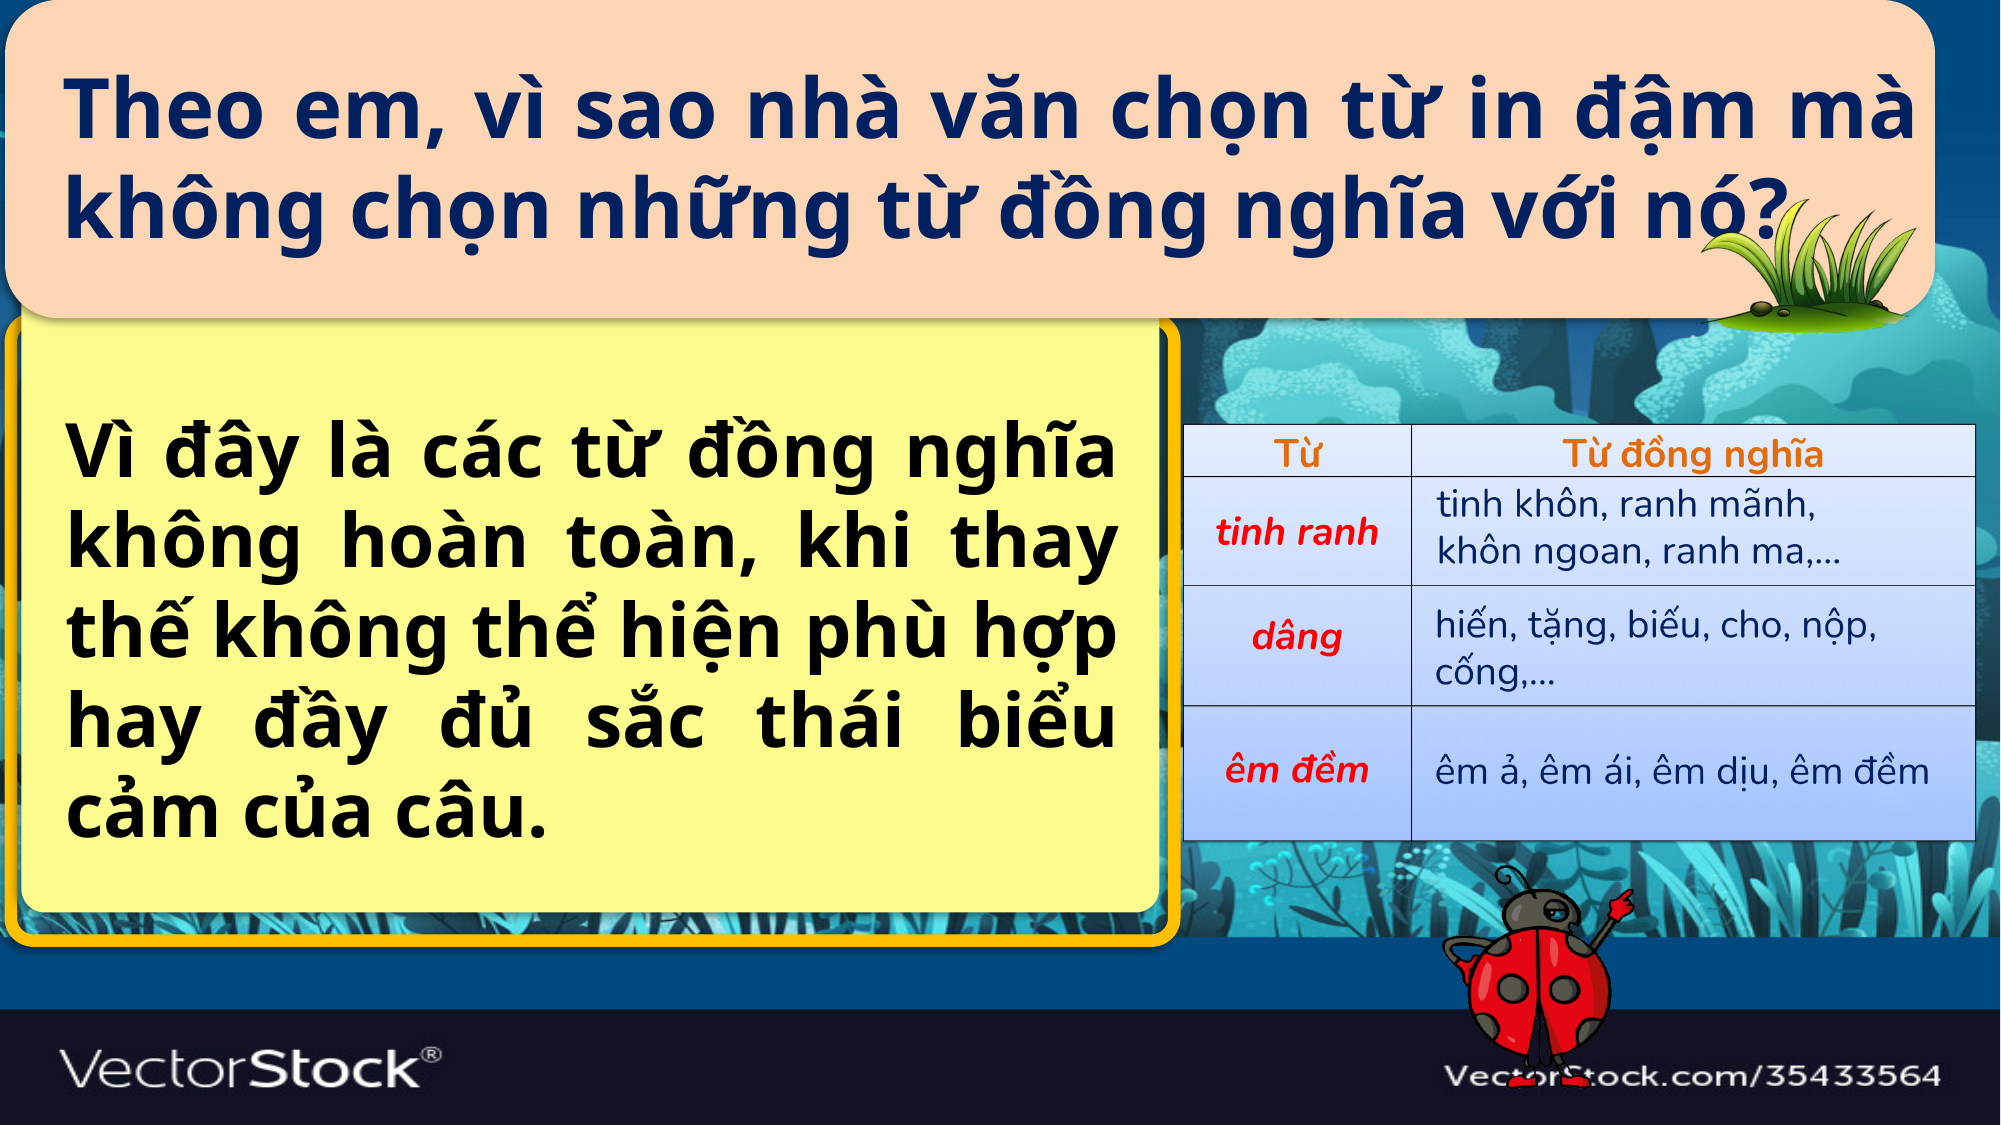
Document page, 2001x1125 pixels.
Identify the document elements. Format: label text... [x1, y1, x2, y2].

text_box Theo em, vì sao nhà văn chọn từ in đậm mà không chọn những từ đồng nghĩa với nó? [48, 47, 1935, 263]
text_box [8, 331, 1177, 943]
text_box [2, 0, 1938, 321]
text_box Vì đây là các từ đồng nghĩa không hoàn toàn, khi thay thế không thể hiện phù hợp hay đầy đủ sắc thái biểu cảm của câu. [50, 394, 1135, 860]
picture [0, 0, 2001, 1125]
text_box [19, 320, 1162, 915]
